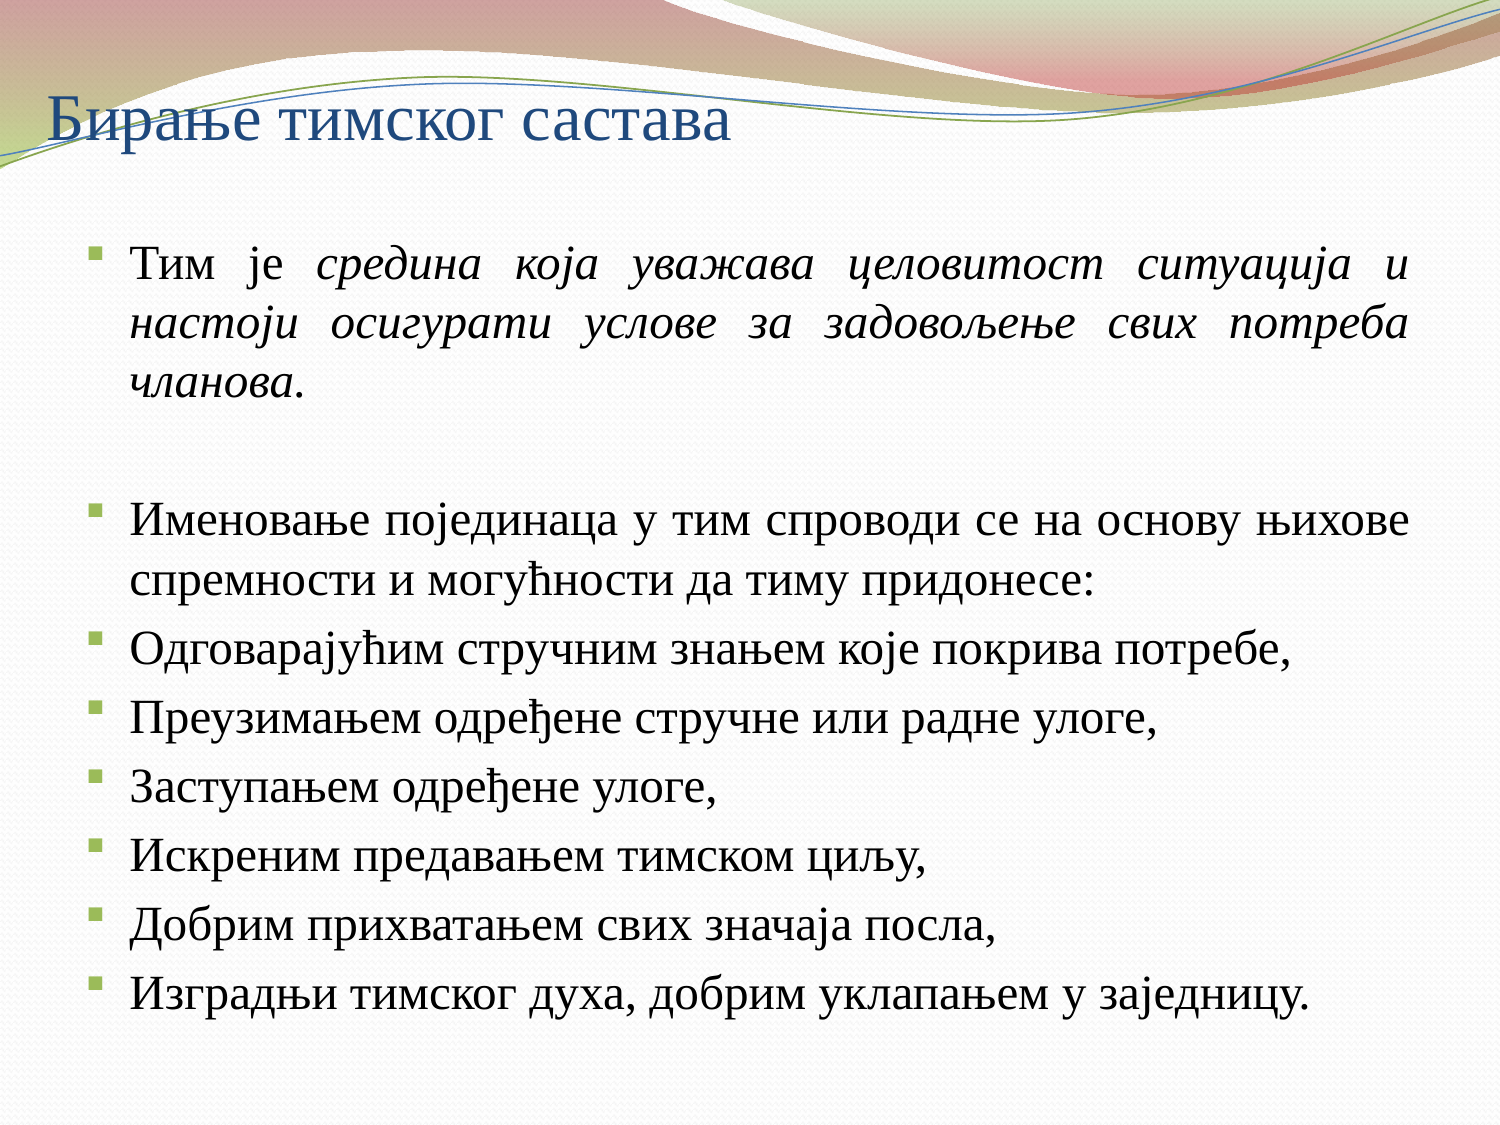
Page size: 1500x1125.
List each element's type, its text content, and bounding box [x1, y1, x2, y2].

list Тим је средина која уважава целовитост ситуација и настоји осигурати услове за задовољење свих потреба чланова. Именовање појединаца у тим спроводи се на основу њихове спремности и могућности да тиму придонесе: Одговарајућим стручним знањем које покрива потребе, Преузимањем одређене стручне или радне улоге, Заступањем одређене улоге, Искреним предавањем тимском циљу, Добрим прихватањем свих значаја посла, Изградњи тимског духа, добрим уклапањем у заједницу. [70, 222, 1425, 1038]
title Бирање тимског састава [46, 46, 1402, 154]
